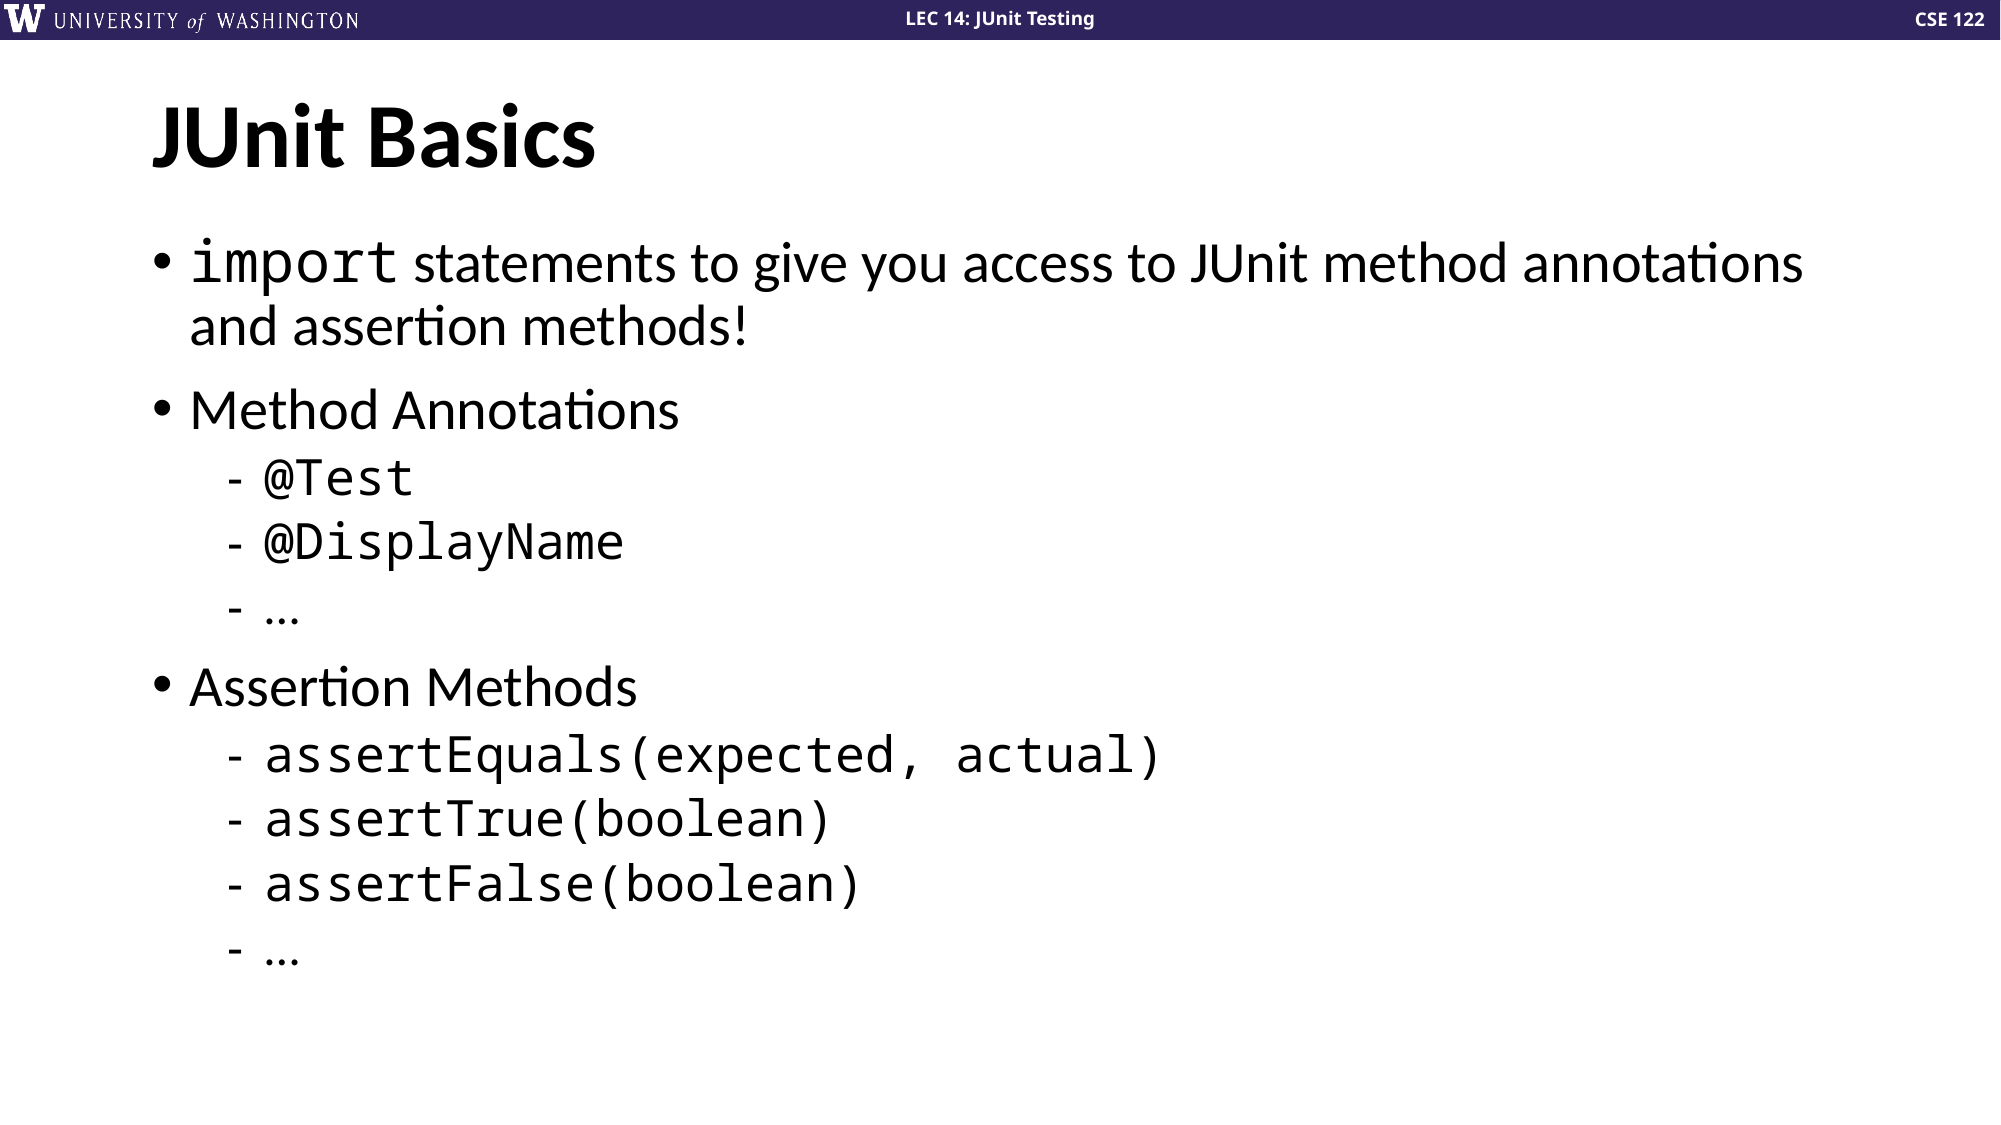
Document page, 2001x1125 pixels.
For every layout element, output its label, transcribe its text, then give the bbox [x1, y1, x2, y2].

picture [4, 4, 358, 33]
list import statements to give you access to JUnit method annotations and assertion methods! Method Annotations @Test @DisplayName … Assertion Methods assertEquals(expected, actual) assertTrue(boolean) assertFalse(boolean) … [137, 224, 1863, 1014]
title JUnit Basics [137, 74, 1863, 200]
